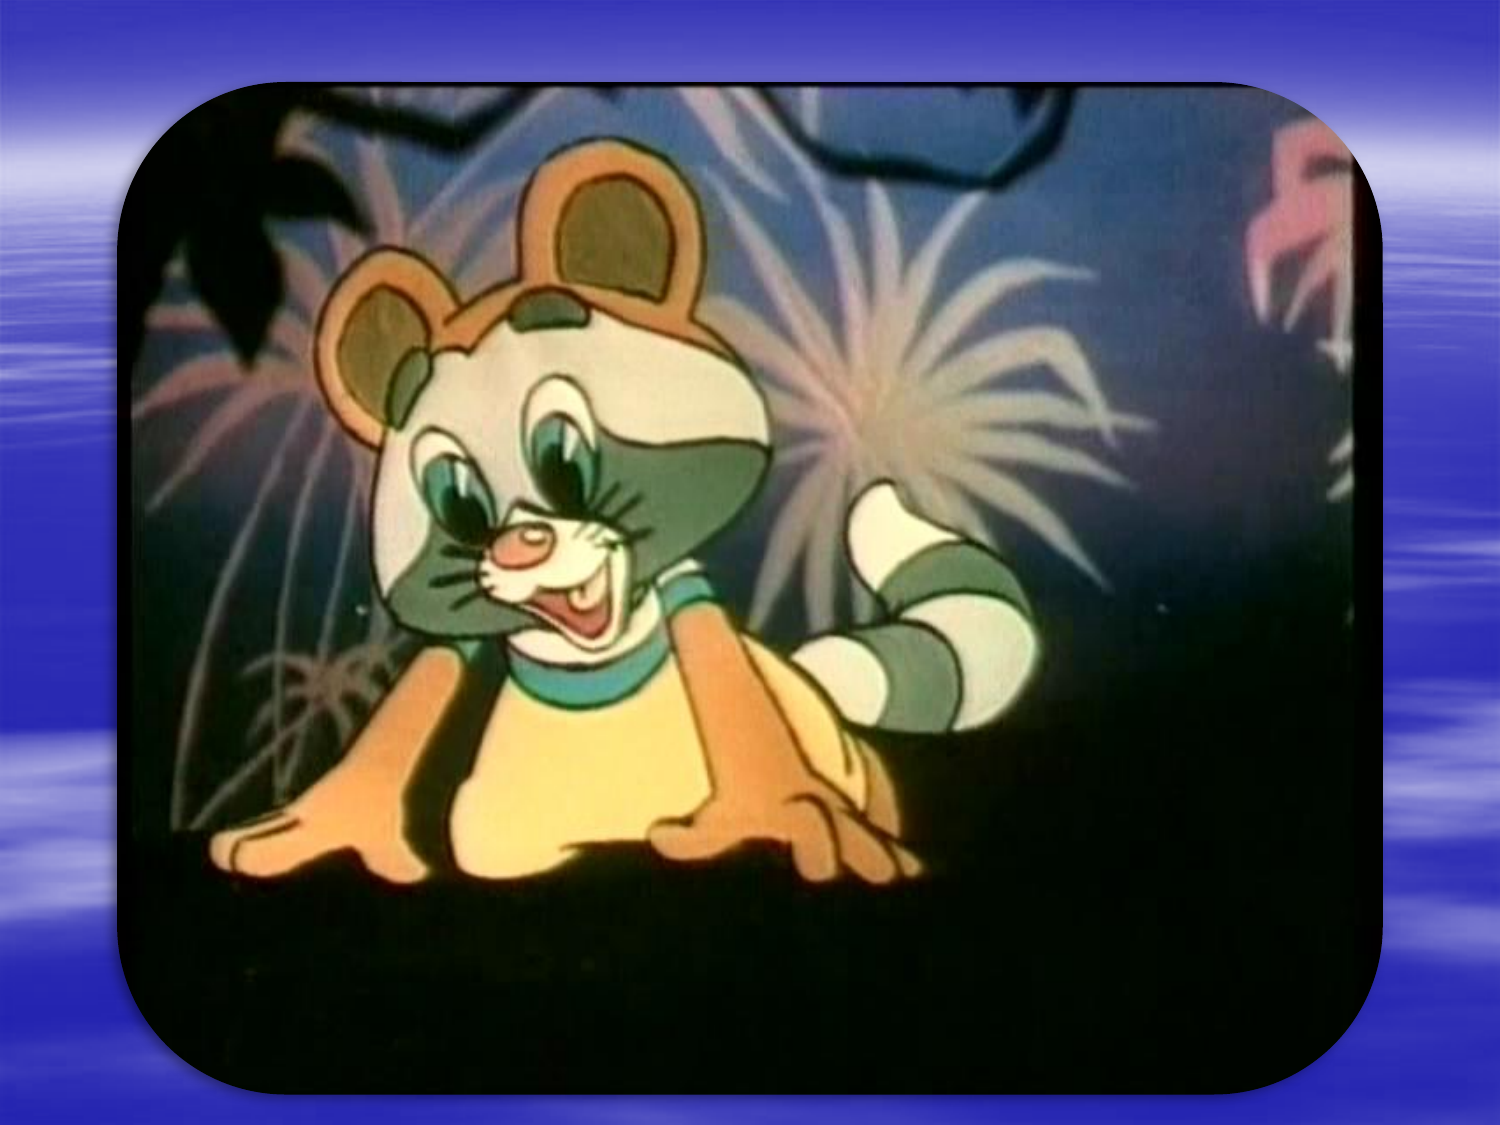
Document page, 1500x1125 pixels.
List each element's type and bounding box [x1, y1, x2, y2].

picture [116, 81, 1383, 1095]
